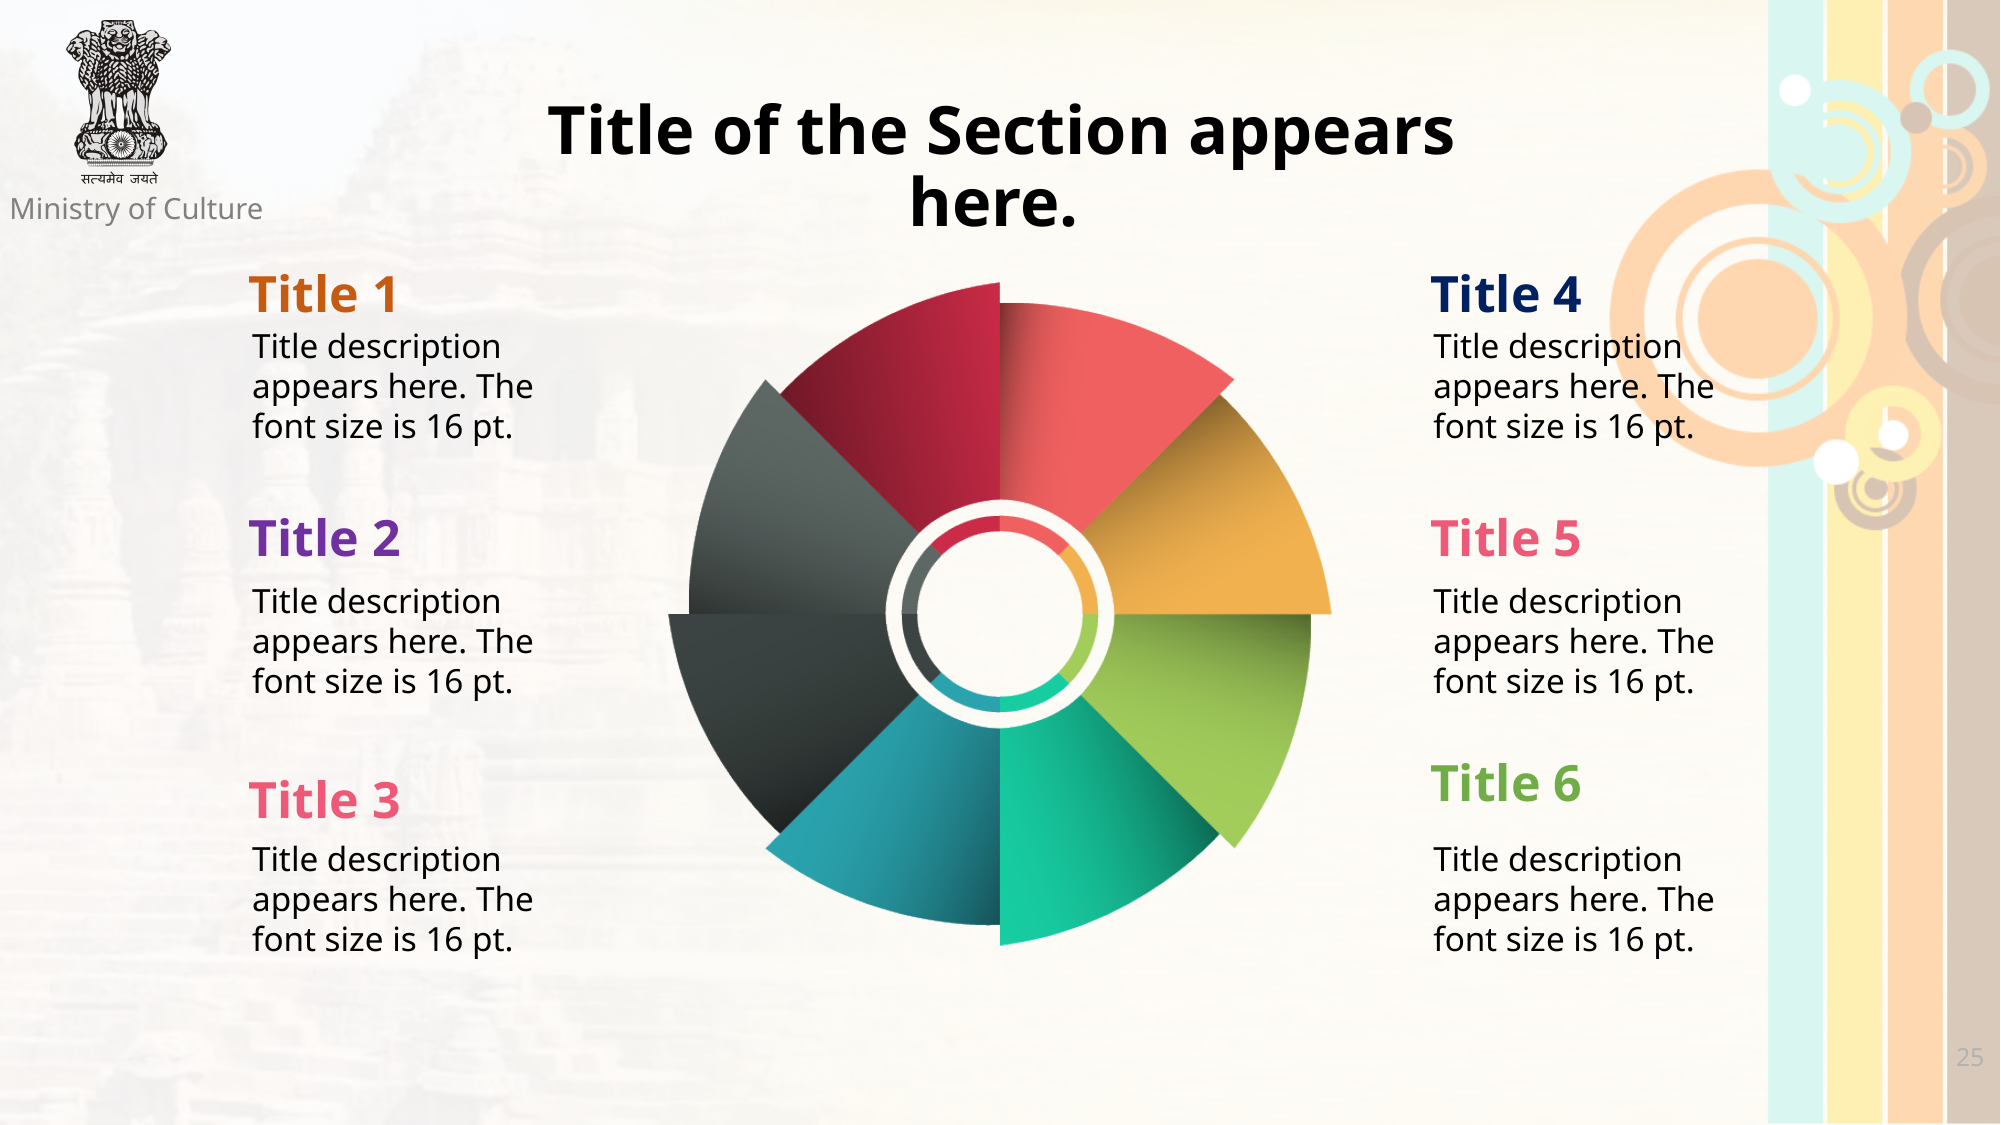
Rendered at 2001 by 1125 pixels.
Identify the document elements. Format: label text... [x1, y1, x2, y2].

slide_number 25 [1549, 1028, 2000, 1089]
text_box Title 2 [233, 506, 416, 576]
text_box Title description appears here. The font size is 16 pt. [237, 830, 611, 966]
text_box Title 1 [233, 261, 416, 331]
text_box Title description appears here. The font size is 16 pt. [1418, 830, 1792, 966]
text_box Title description appears here. The font size is 16 pt. [1418, 572, 1792, 708]
text_box Title 4 [1415, 261, 1597, 331]
text_box Title of the Section appears here. [491, 89, 1513, 249]
picture [66, 20, 171, 184]
text_box Title 6 [1415, 750, 1597, 820]
text_box Title 5 [1415, 506, 1597, 576]
text_box Title description appears here. The font size is 16 pt. [237, 317, 611, 453]
text_box Title description appears here. The font size is 16 pt. [1418, 317, 1792, 453]
text_box Title description appears here. The font size is 16 pt. [237, 572, 611, 708]
picture [668, 282, 1332, 946]
text_box Title 3 [233, 768, 416, 838]
